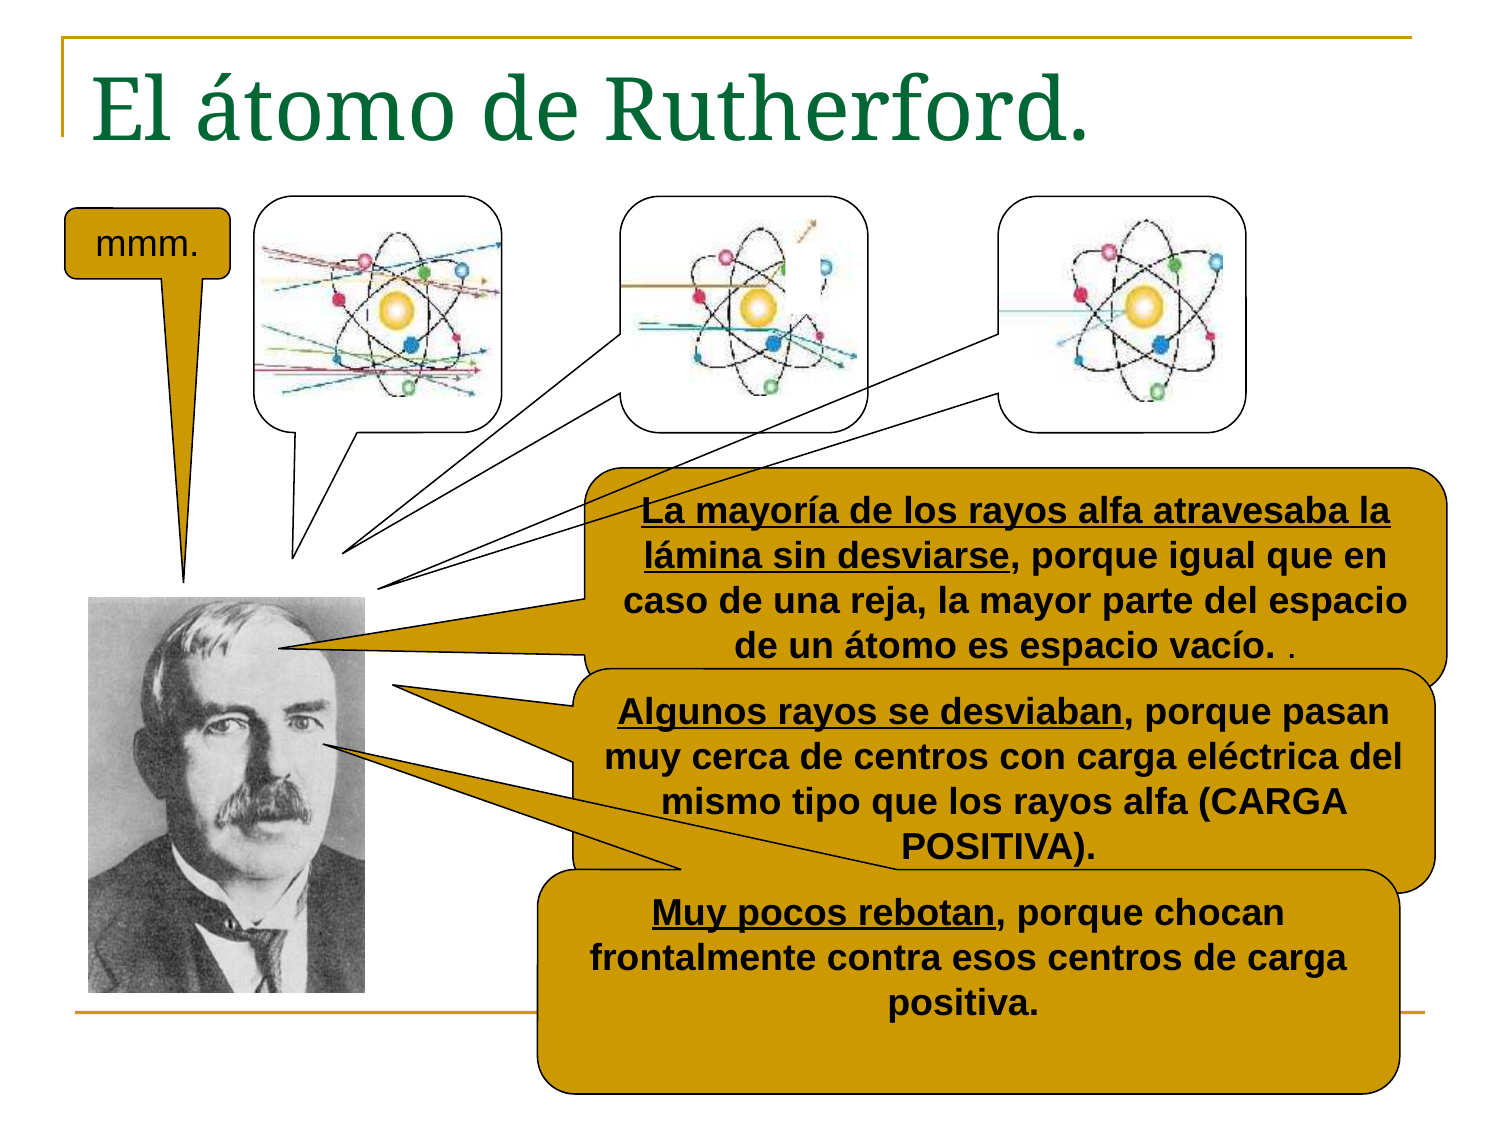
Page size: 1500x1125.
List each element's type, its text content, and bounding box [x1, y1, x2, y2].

title El átomo de Rutherford. [74, 45, 1426, 233]
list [253, 231, 503, 397]
text_box [254, 196, 502, 231]
text_box [377, 336, 992, 590]
text_box Muy pocos rebotan, porque chocan frontalmente contra esos centros de carga positiva. [369, 754, 1400, 1094]
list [619, 219, 857, 396]
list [997, 219, 1223, 403]
text_box La mayoría de los rayos alfa atravesaba la lámina sin desviarse, porque igual que en caso de una reja, la mayor parte del espacio de un átomo es espacio vacío. . [369, 467, 1447, 687]
text_box Algunos rayos se desviaban, porque pasan muy cerca de centros con carga eléctrica del mismo tipo que los rayos alfa (CARGA POSITIVA). [392, 668, 1436, 894]
text_box [255, 404, 501, 560]
text_box mmm. [64, 207, 231, 584]
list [88, 597, 365, 993]
text_box [624, 196, 868, 390]
text_box [342, 338, 614, 554]
text_box [1002, 196, 1247, 433]
text_box [621, 405, 823, 433]
